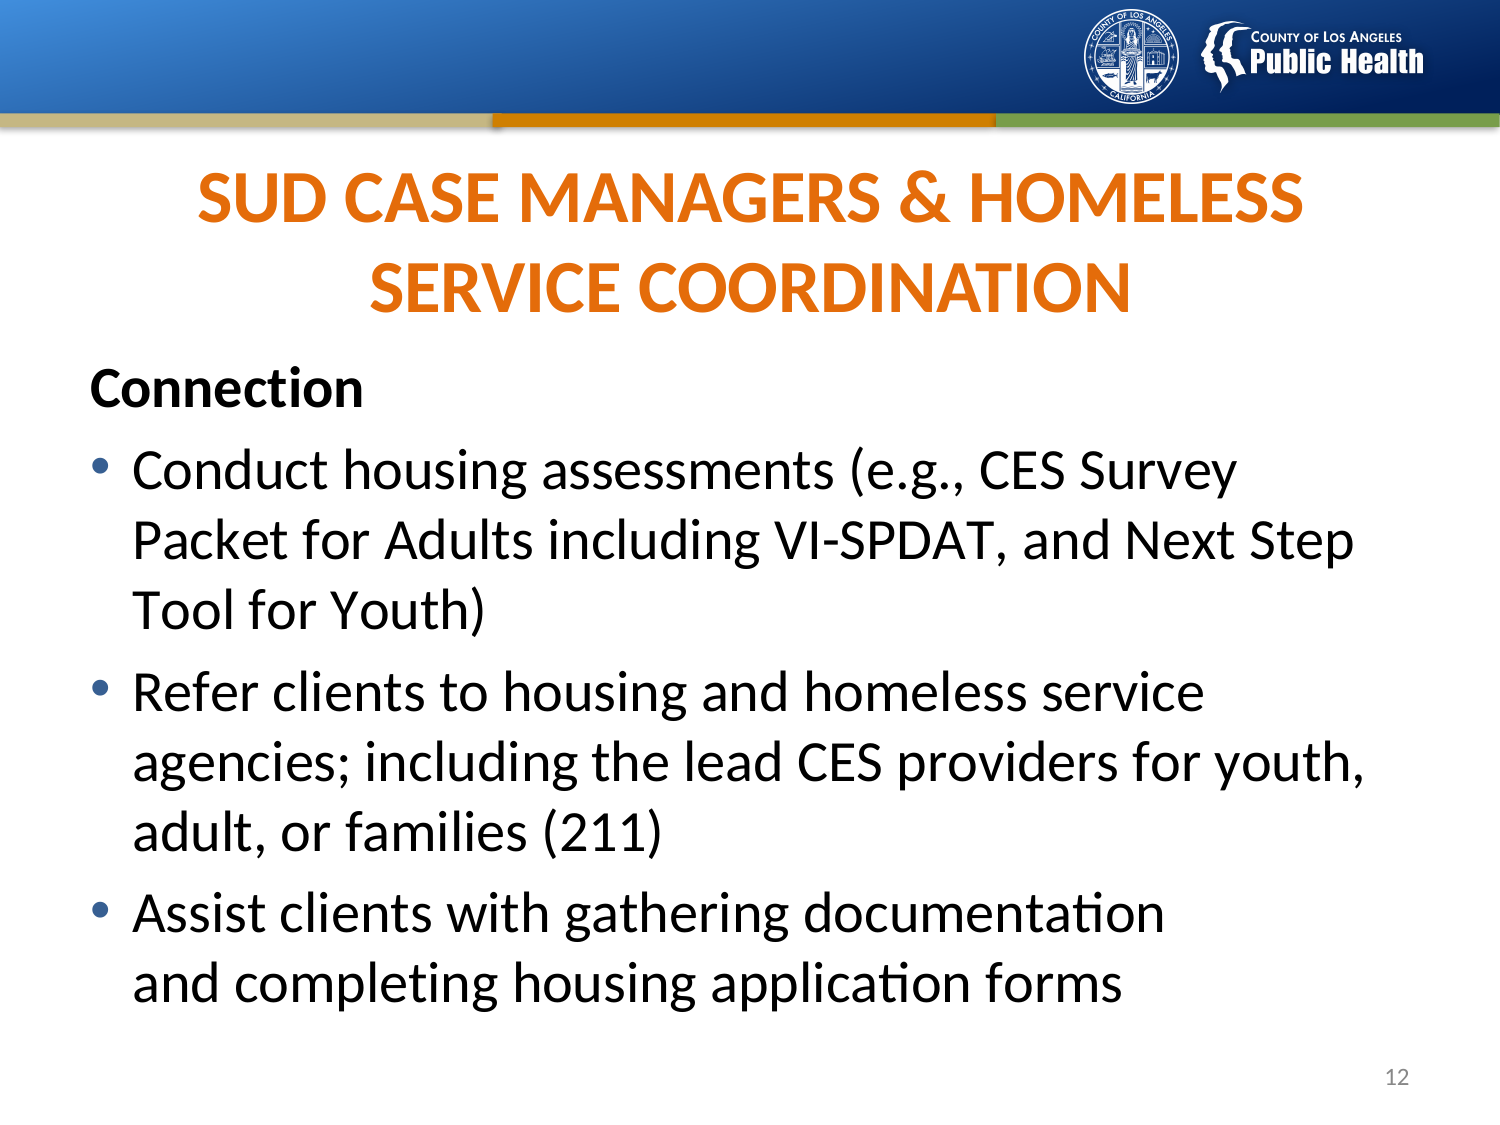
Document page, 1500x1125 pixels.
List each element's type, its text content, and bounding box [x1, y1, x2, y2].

picture [1084, 9, 1179, 104]
picture [1201, 21, 1423, 93]
title SUD CASE MANAGERS & HOMELESS SERVICE COORDINATION [75, 143, 1425, 331]
text_box 12 [1382, 1060, 1413, 1091]
text_box Connection Conduct housing assessments (e.g., CES Survey Packet for Adults including VI-SPDAT, and Next Step Tool for Youth) Refer clients to housing and homeless service agencies; including the lead CES providers for youth, adult, or families (211) Assist clients with gathering documentation and completing housing application forms [87, 348, 1368, 1015]
